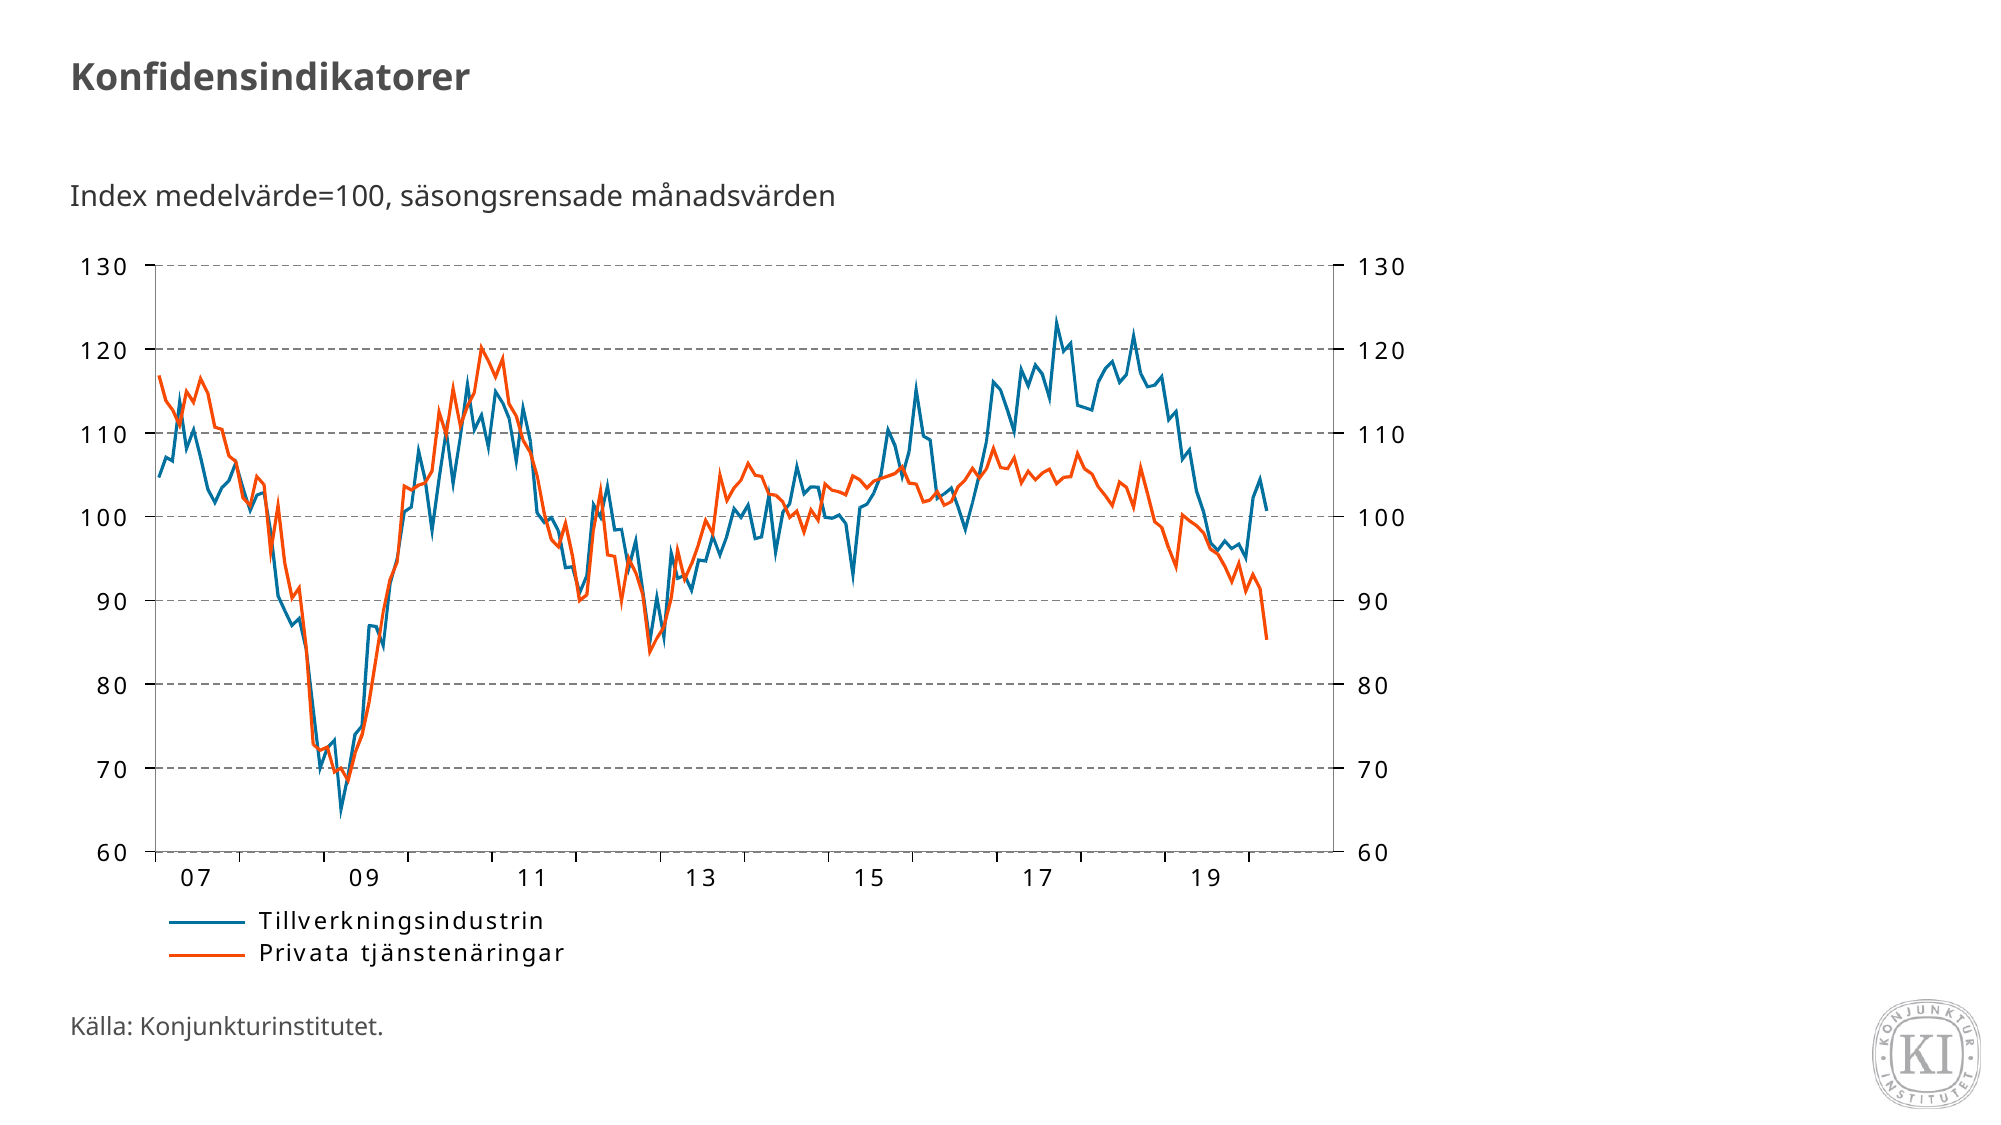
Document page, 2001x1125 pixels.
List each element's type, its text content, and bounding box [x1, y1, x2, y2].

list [30, 228, 1453, 995]
picture [1872, 999, 1981, 1109]
list Index medelvärde=100, säsongsrensade månadsvärden [55, 137, 1476, 220]
subtitle Källa: Konjunkturinstitutet. [55, 1003, 1476, 1106]
title Konfidensindikatorer [55, 45, 1476, 128]
